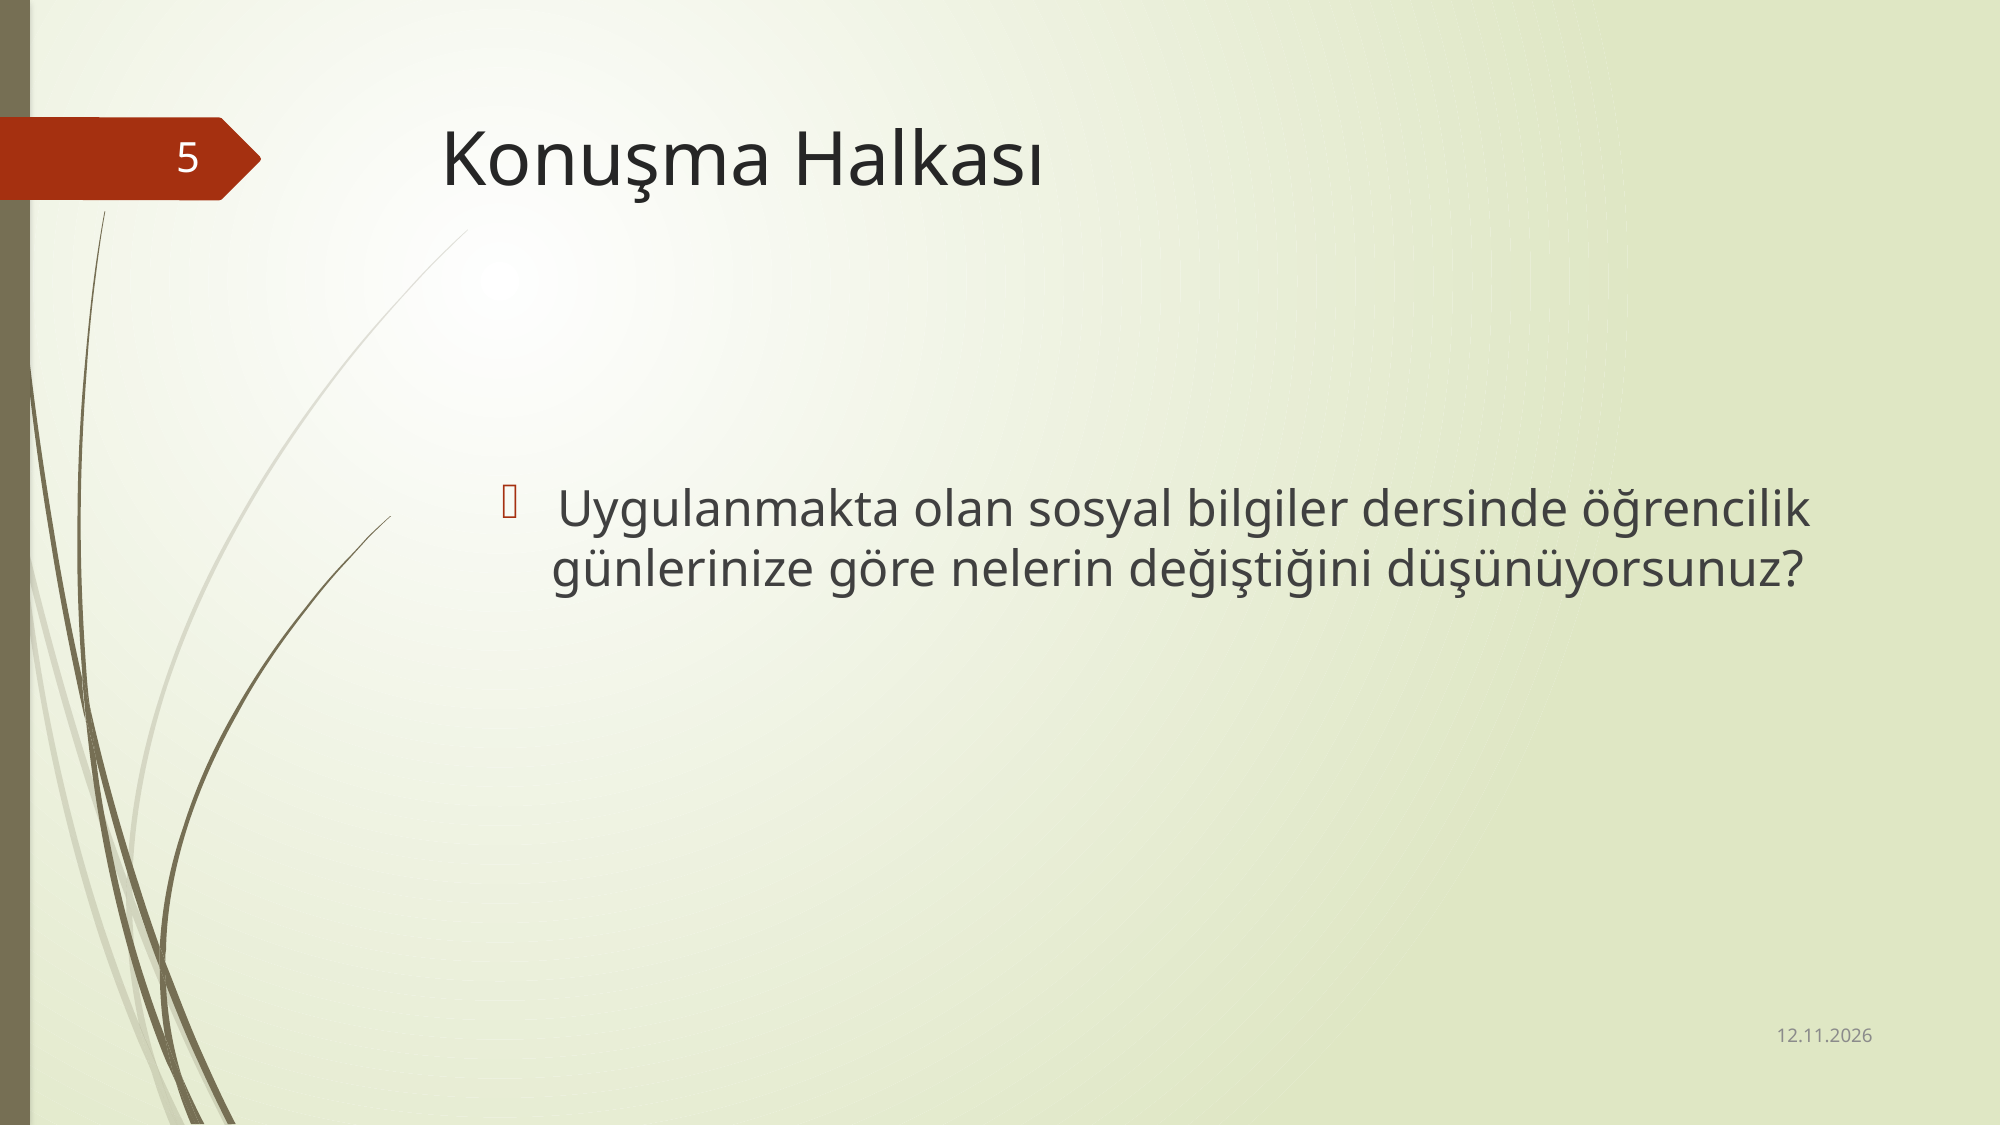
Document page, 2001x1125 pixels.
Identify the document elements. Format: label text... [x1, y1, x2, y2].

slide_number 5 [87, 129, 216, 190]
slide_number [1699, 1005, 1888, 1067]
list Uygulanmakta olan sosyal bilgiler dersinde öğrencilik günlerinize göre nelerin değiştiğini düşünüyorsunuz? [425, 468, 1888, 656]
title Konuşma Halkası [425, 102, 1888, 313]
